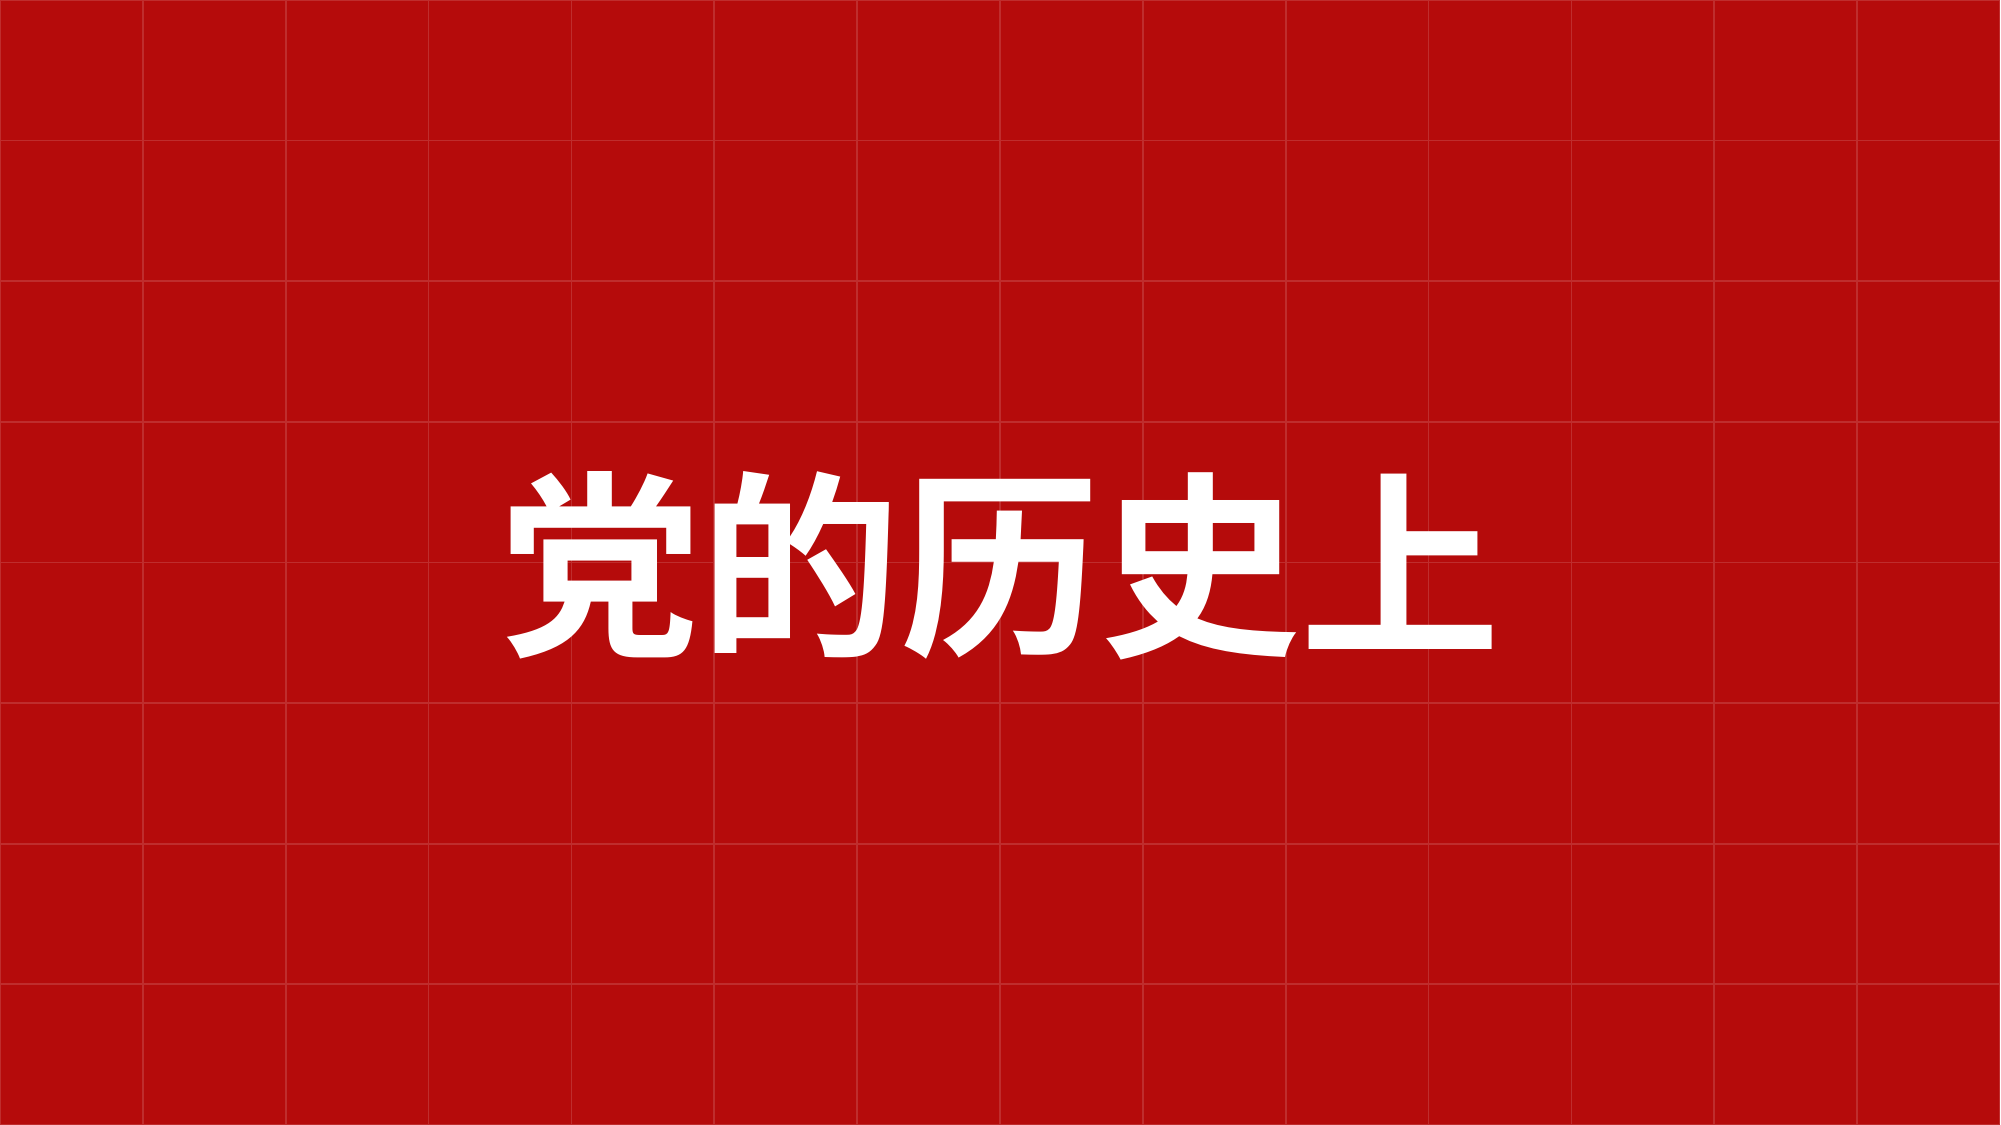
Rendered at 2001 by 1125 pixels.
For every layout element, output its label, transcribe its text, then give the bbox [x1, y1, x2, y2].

text_box 党的历史上 [485, 433, 1515, 689]
